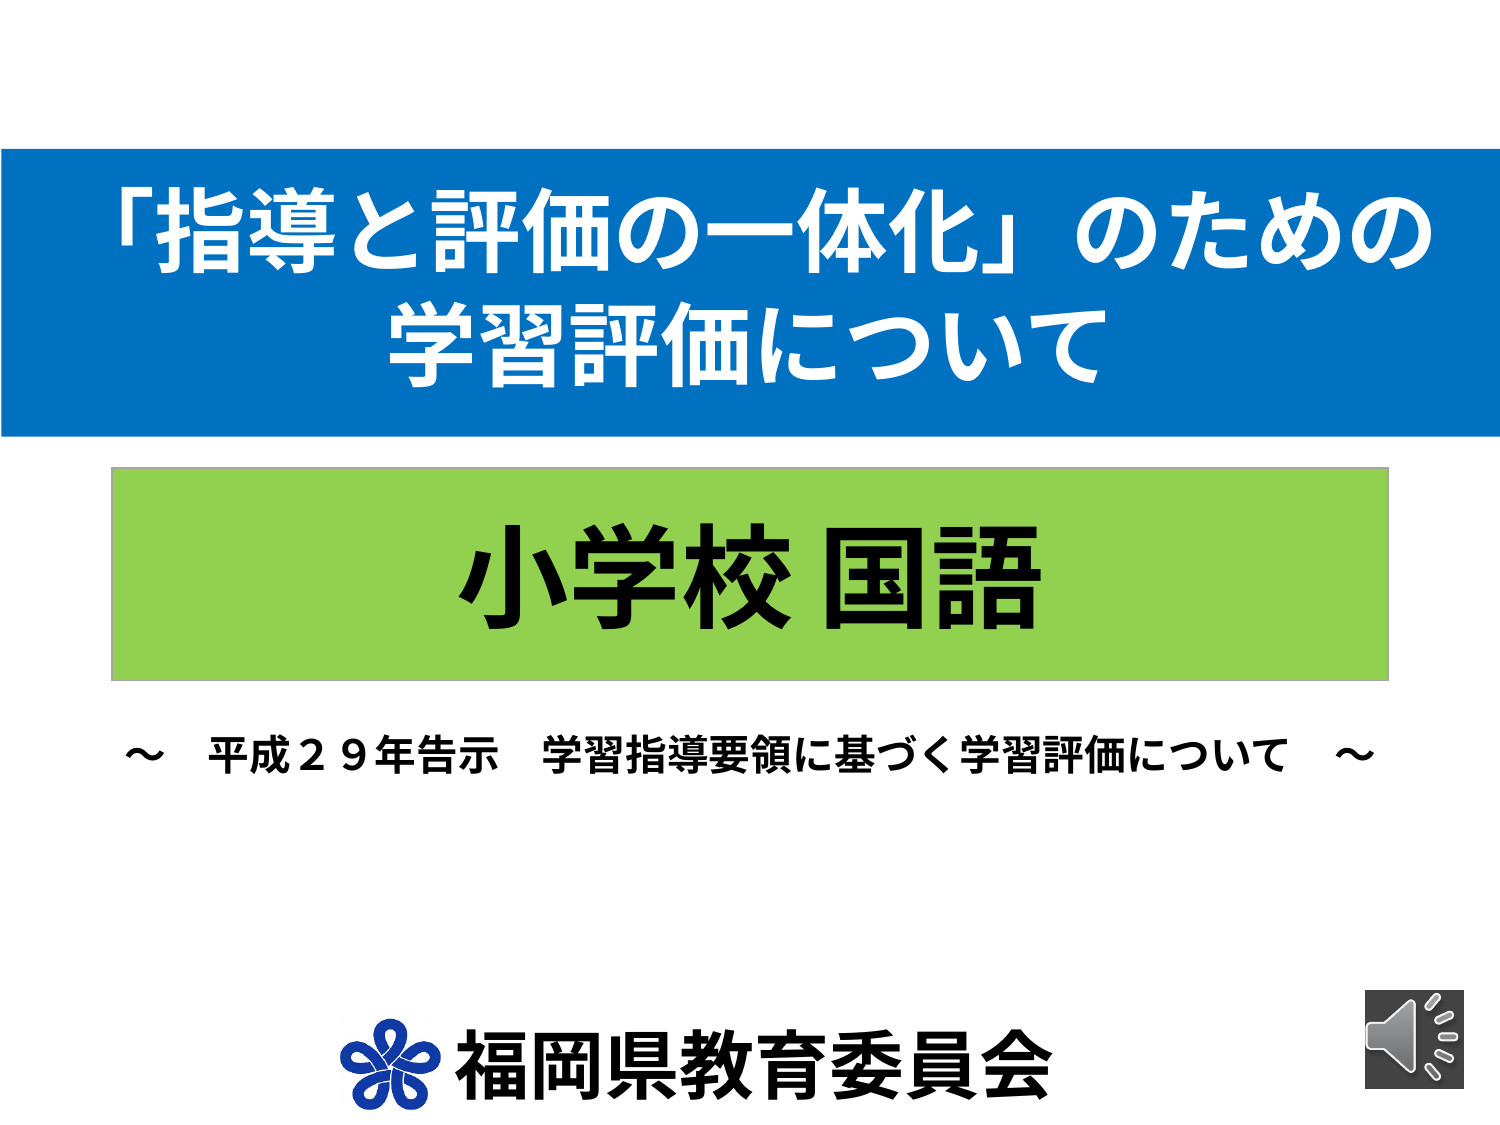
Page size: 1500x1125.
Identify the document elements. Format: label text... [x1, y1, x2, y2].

text_box ～ 平成２９年告示 学習指導要領に基づく学習評価について ～ [41, 721, 1459, 787]
picture [1364, 989, 1465, 1090]
picture [337, 1016, 443, 1112]
text_box 小学校 国語 [112, 467, 1388, 681]
subtitle 「指導と評価の一体化」のための 学習評価について [1, 148, 1500, 437]
text_box 福岡県教育委員会 [4, 1011, 1500, 1117]
